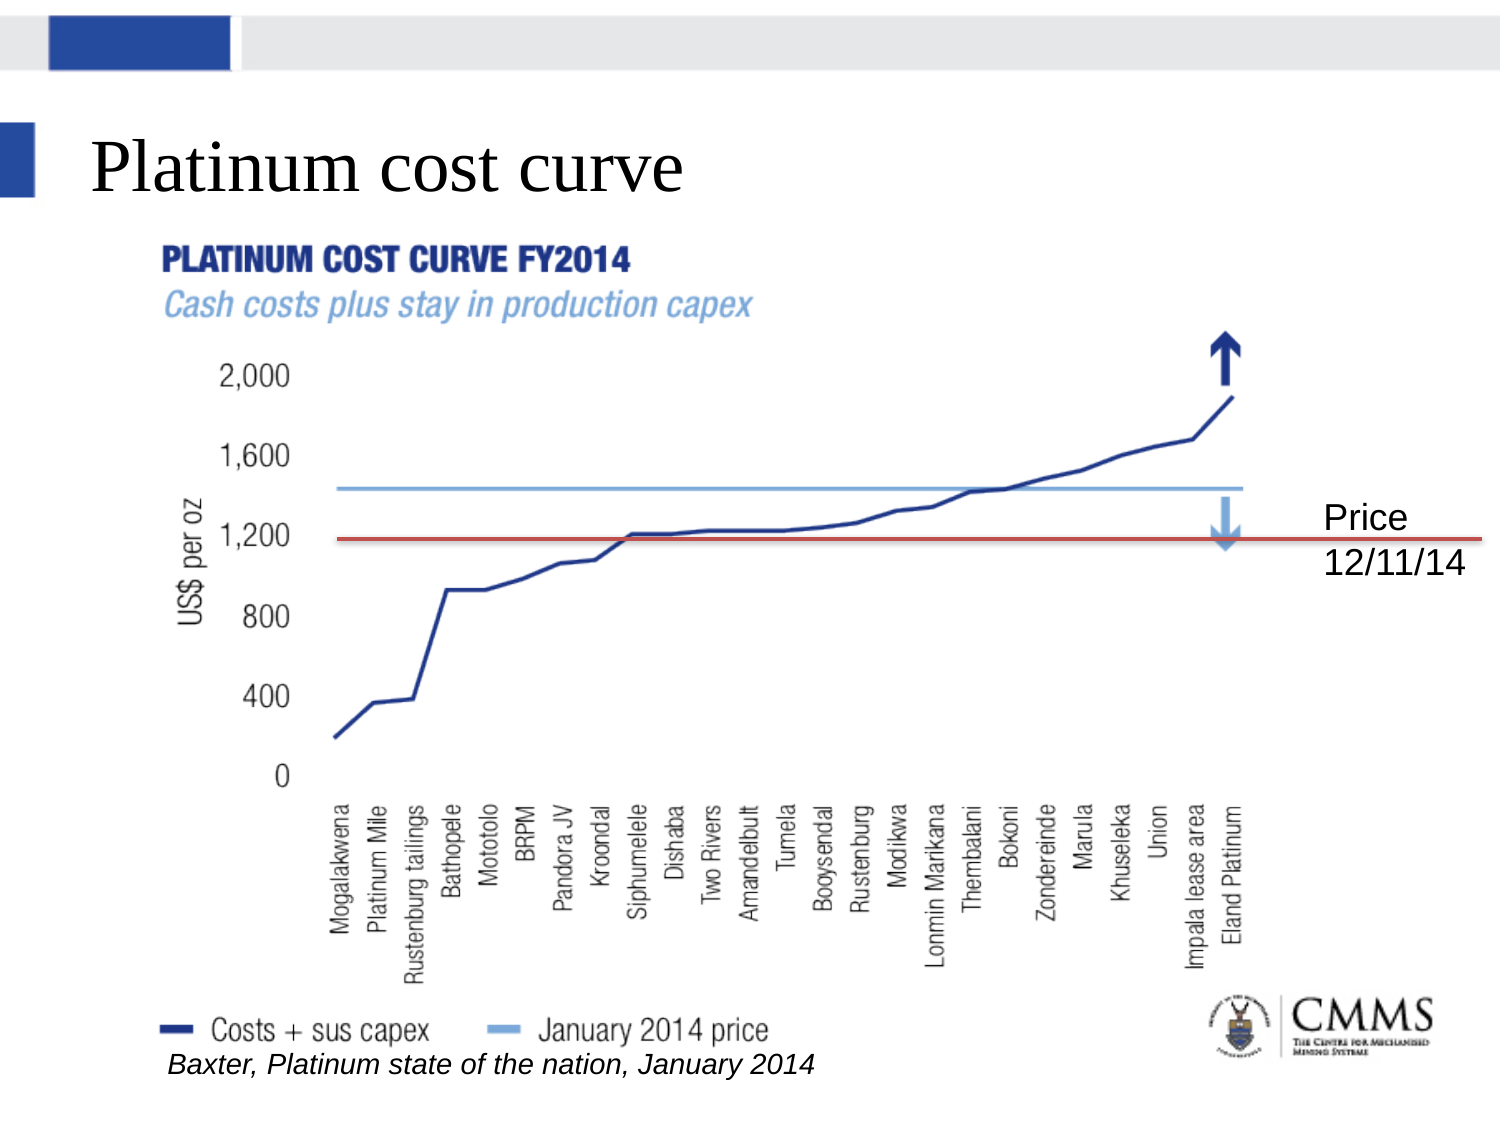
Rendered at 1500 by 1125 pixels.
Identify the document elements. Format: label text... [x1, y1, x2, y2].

title Platinum cost curve [74, 101, 1426, 223]
picture [0, 0, 1500, 1125]
text_box Baxter, Platinum state of the nation, January 2014 [152, 1060, 832, 1089]
text_box Price 12/11/14 [1308, 546, 1482, 591]
text_box Price 12/11/14 [1308, 485, 1482, 538]
